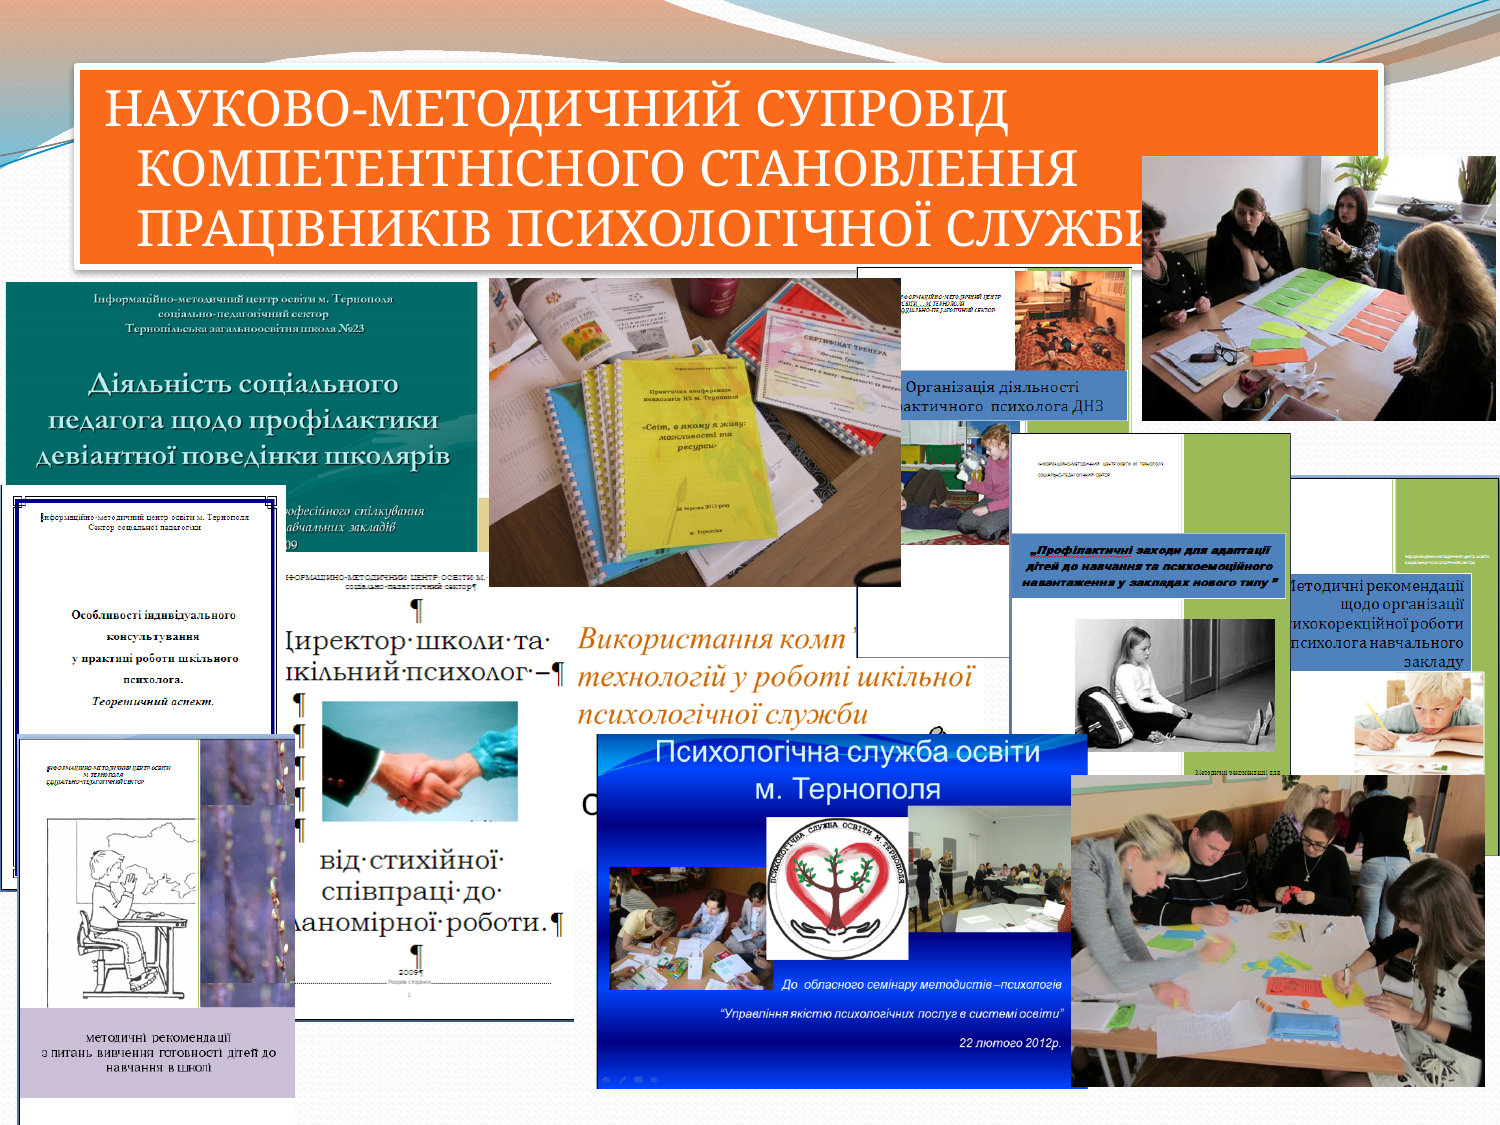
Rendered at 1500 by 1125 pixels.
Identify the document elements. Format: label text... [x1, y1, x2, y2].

picture [0, 278, 574, 1125]
list науково-методичний супровід компетентнісного становлення працівників психологічної служби [74, 63, 1384, 270]
picture [1142, 156, 1496, 421]
picture [489, 266, 1500, 1089]
